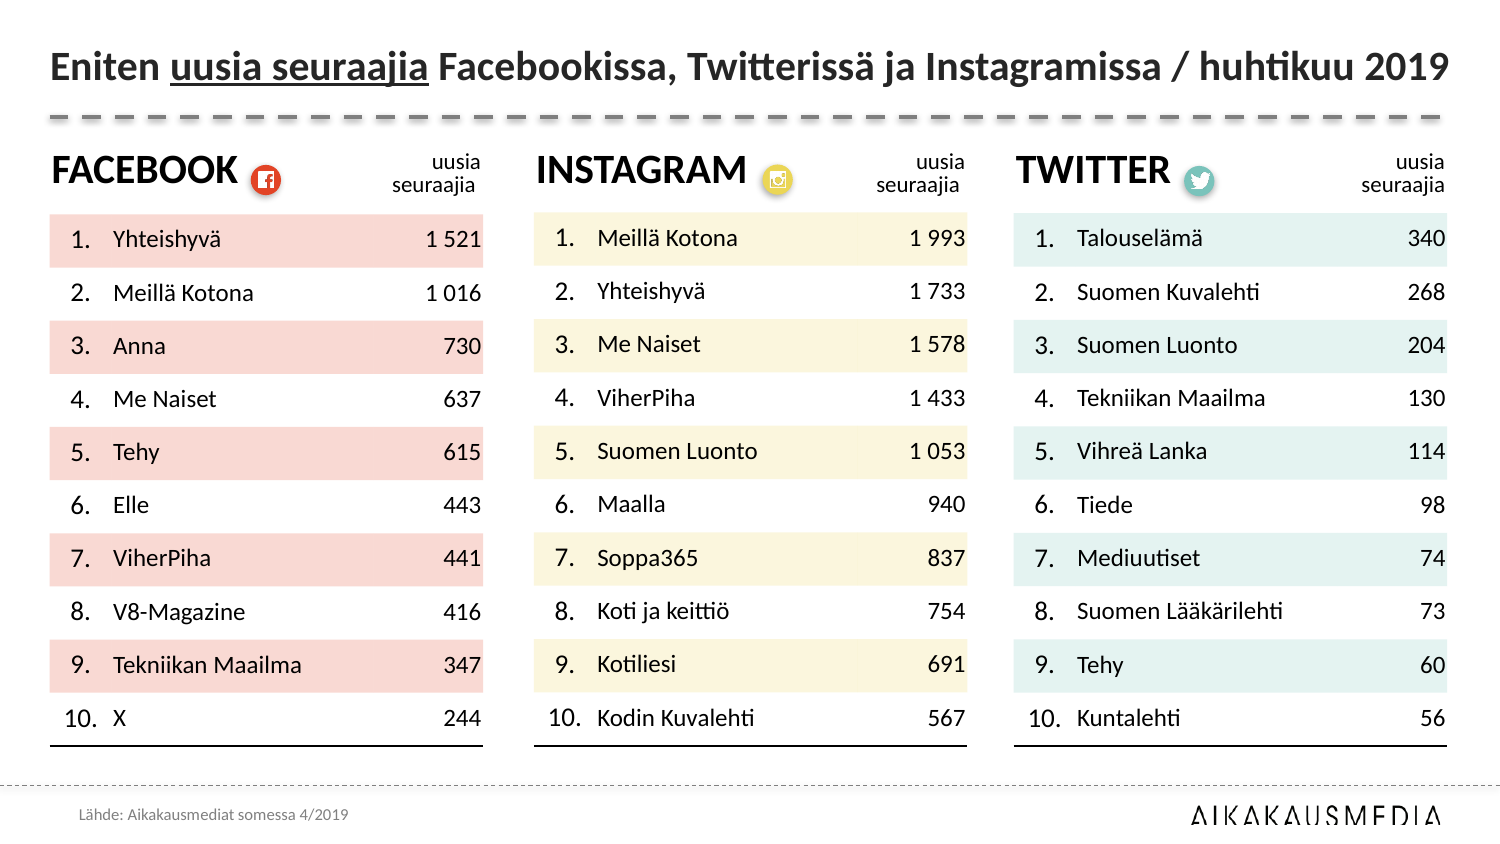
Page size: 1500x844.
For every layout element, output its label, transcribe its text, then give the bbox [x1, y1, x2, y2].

table_cell 98 [1338, 480, 1447, 533]
table_cell 615 [374, 427, 483, 480]
table_cell 730 [374, 321, 483, 374]
table_cell Soppa365 [596, 532, 858, 586]
title Eniten uusia seuraajia Facebookissa, Twitterissä ja Instagramissa / huhtikuu 2019 [0, 0, 1500, 129]
table_cell 3. [1014, 320, 1076, 373]
table_cell 73 [1338, 586, 1447, 639]
table_cell 1 993 [858, 212, 967, 266]
table_cell Me Naiset [112, 374, 374, 427]
table_cell 5. [50, 427, 112, 480]
table_cell 940 [858, 479, 967, 532]
table_cell Kodin Kuvalehti [596, 692, 858, 745]
table_cell Tekniikan Maailma [112, 640, 374, 693]
table_cell 6. [50, 480, 112, 533]
table_cell Meillä Kotona [112, 268, 374, 321]
table_cell 1. [1014, 213, 1076, 267]
table_cell 6. [534, 479, 596, 532]
table_cell 8. [50, 586, 112, 640]
table_cell 7. [50, 533, 112, 586]
table_cell 1. [534, 212, 596, 266]
table_cell Vihreä Lanka [1076, 426, 1338, 480]
table_cell 1 521 [374, 214, 483, 268]
table_cell 4. [1014, 373, 1076, 426]
table_cell Yhteishyvä [112, 214, 374, 268]
table_cell 130 [1338, 373, 1447, 426]
table_cell 3. [534, 319, 596, 372]
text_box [762, 164, 794, 195]
table_header FACEBOOK [50, 151, 374, 214]
table_cell 9. [50, 640, 112, 693]
table_cell Kotiliesi [596, 639, 858, 692]
table_cell Suomen Lääkärilehti [1076, 586, 1338, 639]
table_cell 56 [1338, 693, 1447, 745]
table_cell 1 733 [858, 266, 967, 319]
table_header TWITTER [1014, 151, 1338, 213]
table_cell 7. [534, 532, 596, 586]
table_cell 347 [374, 640, 483, 693]
table_cell 8. [1014, 586, 1076, 639]
table_cell Elle [112, 480, 374, 533]
table_cell 340 [1338, 213, 1447, 267]
table_cell Suomen Luonto [596, 426, 858, 479]
picture [1189, 805, 1441, 825]
table_cell 204 [1338, 320, 1447, 373]
table_cell 268 [1338, 267, 1447, 320]
table_cell Me Naiset [596, 319, 858, 372]
text_box Lähde: Aikakausmediat somessa 4/2019 [63, 796, 364, 832]
table_cell 244 [374, 693, 483, 745]
table_cell 114 [1338, 426, 1447, 480]
table_cell 1. [50, 214, 112, 268]
table_cell Tehy [1076, 639, 1338, 693]
table_cell ViherPiha [112, 533, 374, 586]
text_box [250, 164, 282, 196]
table_cell ViherPiha [596, 372, 858, 426]
table_cell 9. [534, 639, 596, 692]
table_header uusia seuraajia [858, 151, 967, 212]
table_cell 1 016 [374, 268, 483, 321]
table_cell 3. [50, 321, 112, 374]
table_cell Suomen Kuvalehti [1076, 267, 1338, 320]
table_cell 6. [1014, 480, 1076, 533]
table_cell Tekniikan Maailma [1076, 373, 1338, 426]
table_cell Anna [112, 321, 374, 374]
table_cell Mediuutiset [1076, 533, 1338, 586]
table_cell 2. [534, 266, 596, 319]
table_cell 10. [534, 692, 596, 745]
table_header uusia seuraajia [374, 151, 483, 214]
table_cell V8-Magazine [112, 586, 374, 640]
table_cell 8. [534, 586, 596, 639]
table_cell Talouselämä [1076, 213, 1338, 267]
table_header uusia seuraajia [1338, 151, 1447, 213]
table_cell 10. [1014, 693, 1076, 745]
table_cell 4. [534, 372, 596, 426]
table_cell 5. [1014, 426, 1076, 480]
table_cell 5. [534, 426, 596, 479]
table_cell Koti ja keittiö [596, 586, 858, 639]
table_cell 837 [858, 532, 967, 586]
table_cell 637 [374, 374, 483, 427]
table_cell 441 [374, 533, 483, 586]
table_cell 691 [858, 639, 967, 692]
table_cell Suomen Luonto [1076, 320, 1338, 373]
table_cell Kuntalehti [1076, 693, 1338, 745]
table_cell 1 578 [858, 319, 967, 372]
table_cell 10. [50, 693, 112, 745]
table_cell Maalla [596, 479, 858, 532]
table_cell 416 [374, 586, 483, 640]
table_cell Tehy [112, 427, 374, 480]
table_cell 754 [858, 586, 967, 639]
table_cell 2. [50, 268, 112, 321]
table_cell Tiede [1076, 480, 1338, 533]
table_cell 9. [1014, 639, 1076, 693]
table_cell 443 [374, 480, 483, 533]
table_cell 1 433 [858, 372, 967, 426]
table_cell Yhteishyvä [596, 266, 858, 319]
table_cell 60 [1338, 639, 1447, 693]
table_header INSTAGRAM [534, 151, 858, 212]
table_cell 4. [50, 374, 112, 427]
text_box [1183, 165, 1215, 197]
table_cell 567 [858, 692, 967, 745]
table_cell Meillä Kotona [596, 212, 858, 266]
table_cell 7. [1014, 533, 1076, 586]
table_cell 74 [1338, 533, 1447, 586]
table_cell 1 053 [858, 426, 967, 479]
table_cell X [112, 693, 374, 745]
table_cell 2. [1014, 267, 1076, 320]
